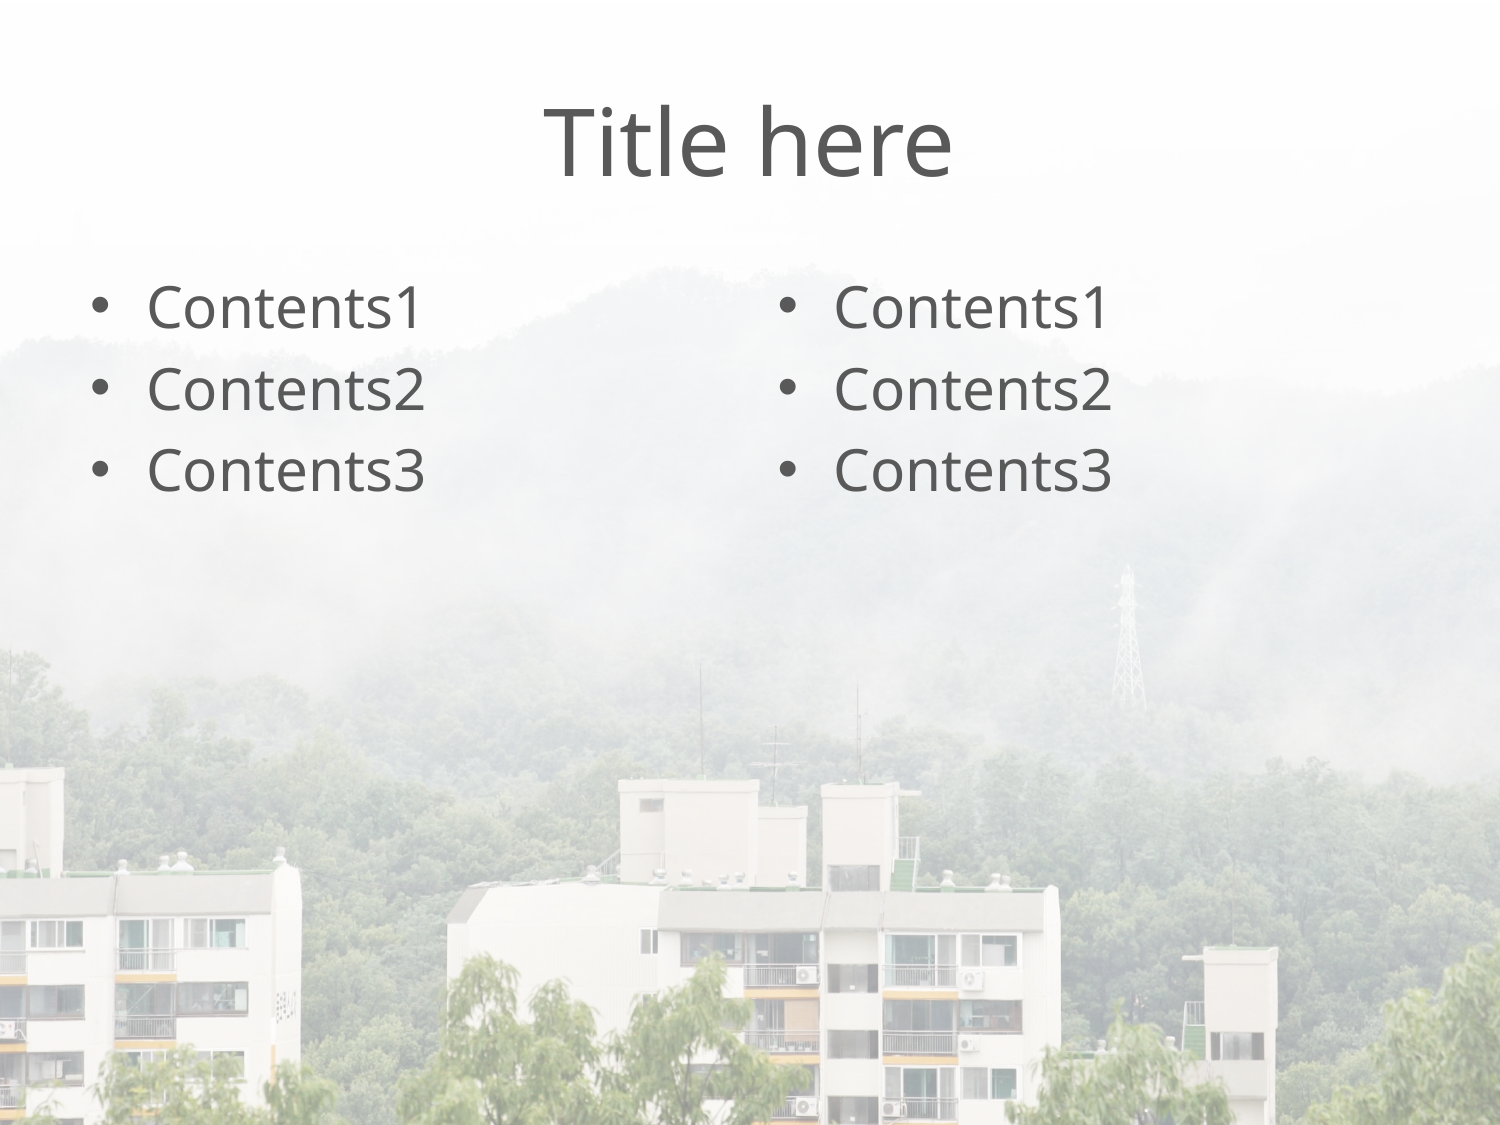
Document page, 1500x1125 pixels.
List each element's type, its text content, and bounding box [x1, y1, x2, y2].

text_box [0, 0, 1500, 1125]
list Contents1 Contents2 Contents3 [762, 262, 1425, 1005]
title Title here [75, 45, 1425, 233]
list Contents1 Contents2 Contents3 [75, 262, 738, 1005]
